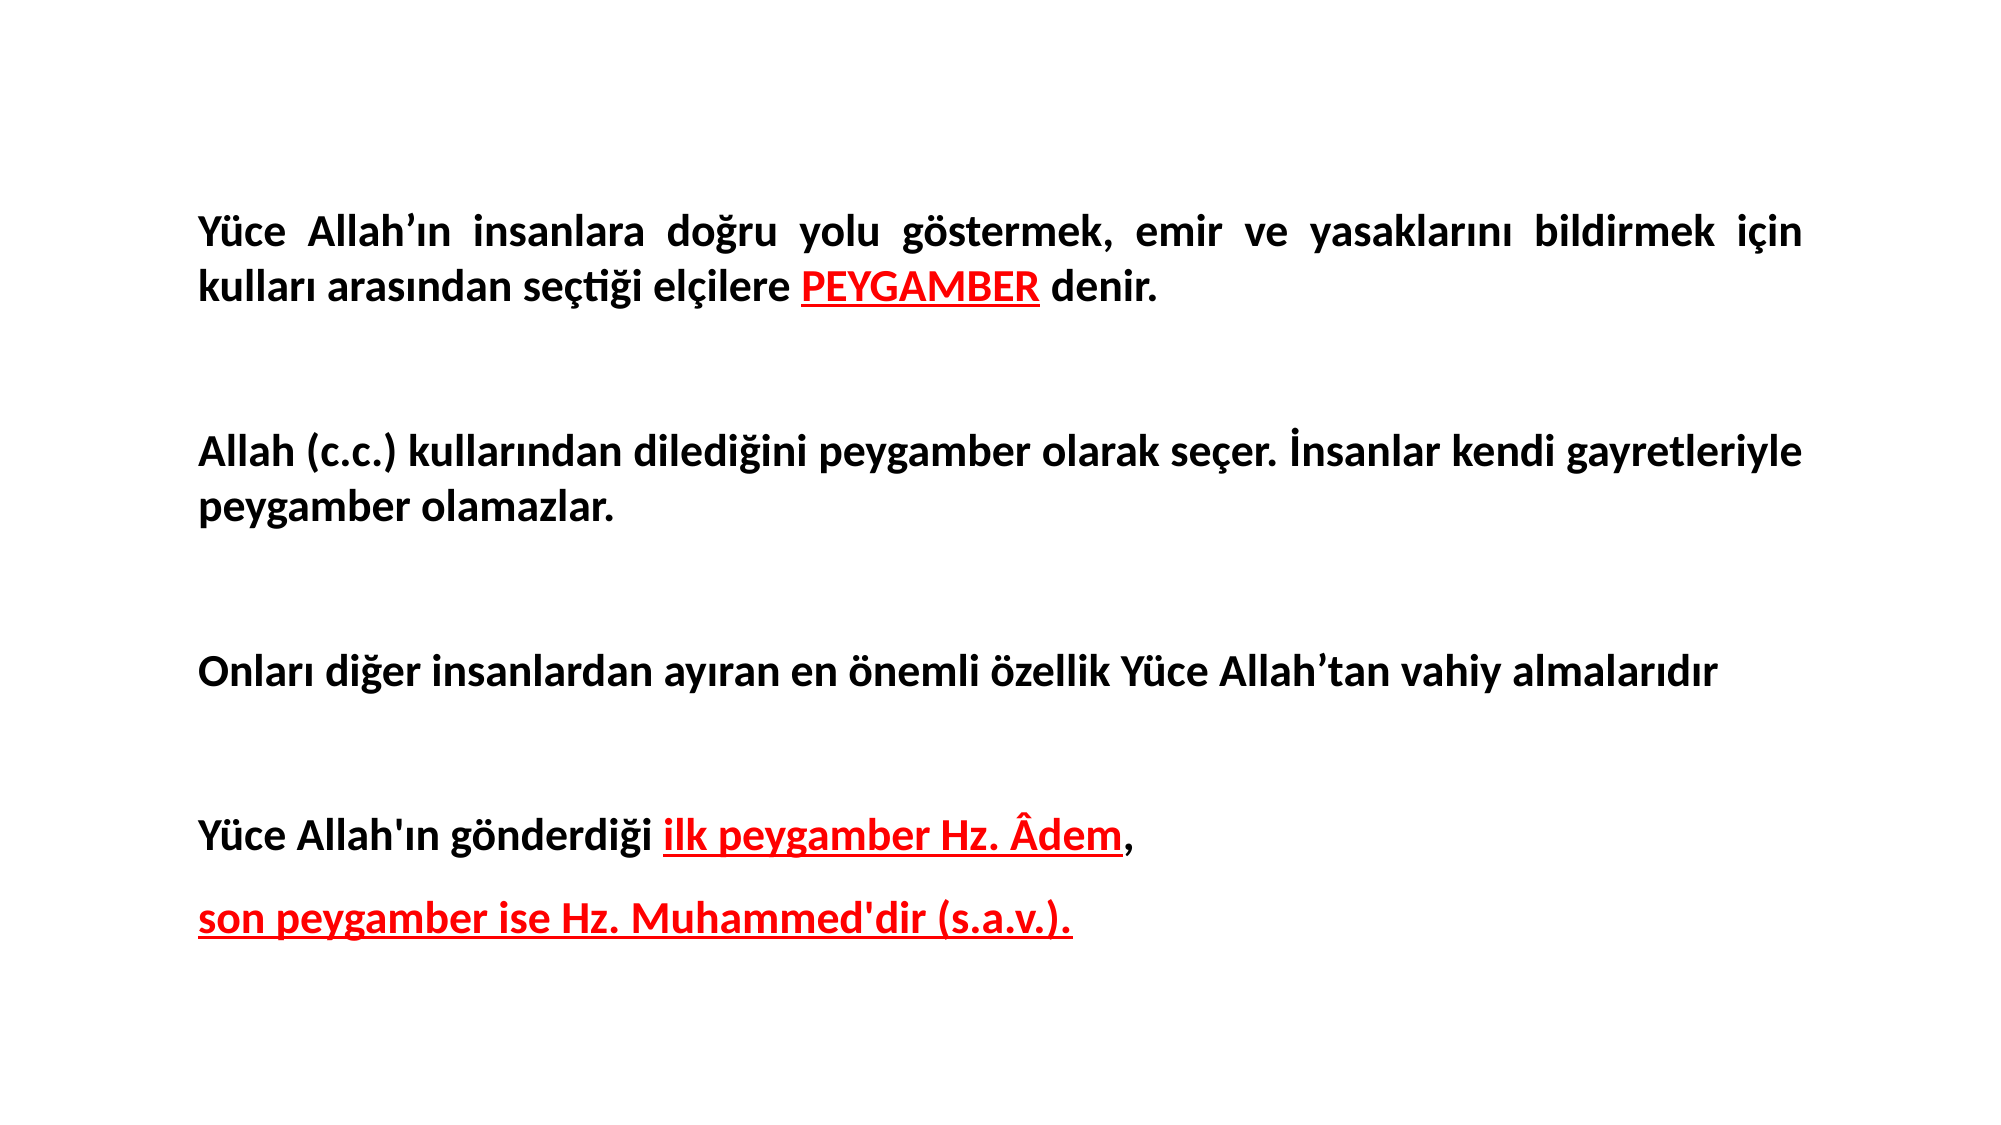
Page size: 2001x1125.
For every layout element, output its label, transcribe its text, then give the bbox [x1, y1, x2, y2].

text_box Yüce Allah’ın insanlara doğru yolu göstermek, emir ve yasaklarını bildirmek için kulları arasından seçtiği elçilere PEYGAMBER denir. Allah (c.c.) kullarından dilediğini peygamber olarak seçer. İnsanlar kendi gayretleriyle peygamber olamazlar. Onları diğer insanlardan ayıran en önemli özellik Yüce Allah’tan vahiy almalarıdır Yüce Allah'ın gönderdiği ilk peygamber Hz. Âdem, son peygamber ise Hz. Muhammed'dir (s.a.v.). [183, 192, 1819, 950]
